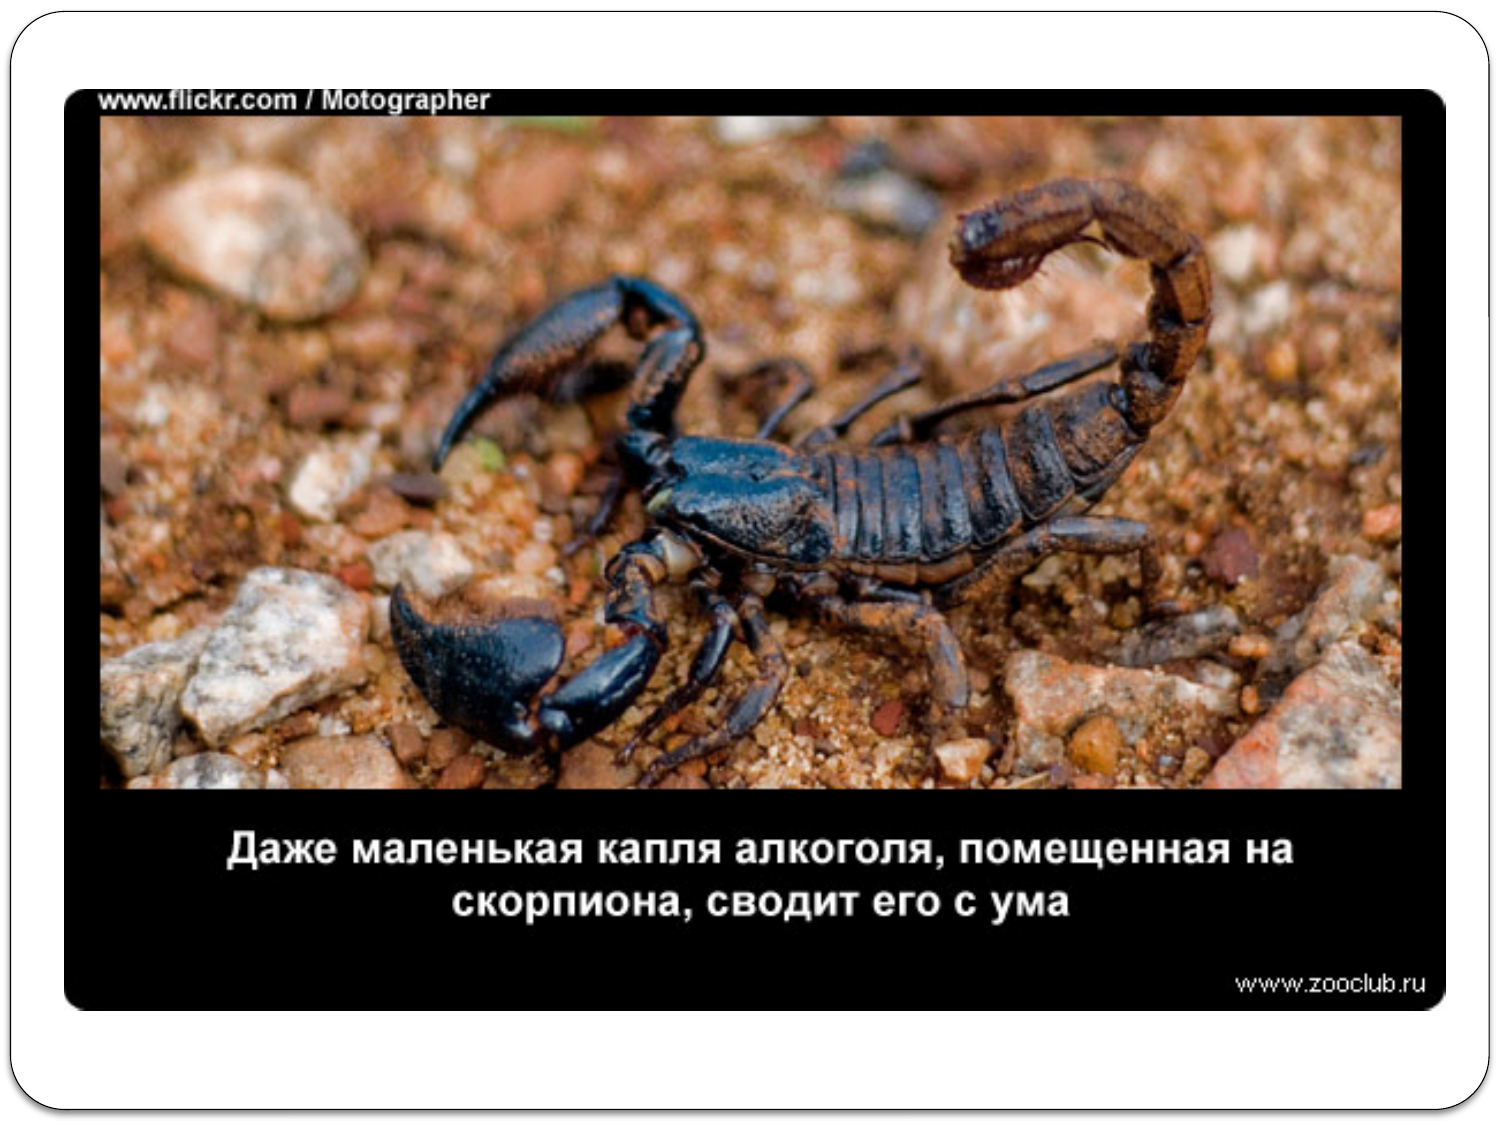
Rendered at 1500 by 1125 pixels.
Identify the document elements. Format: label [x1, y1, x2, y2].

picture [64, 89, 1446, 1011]
